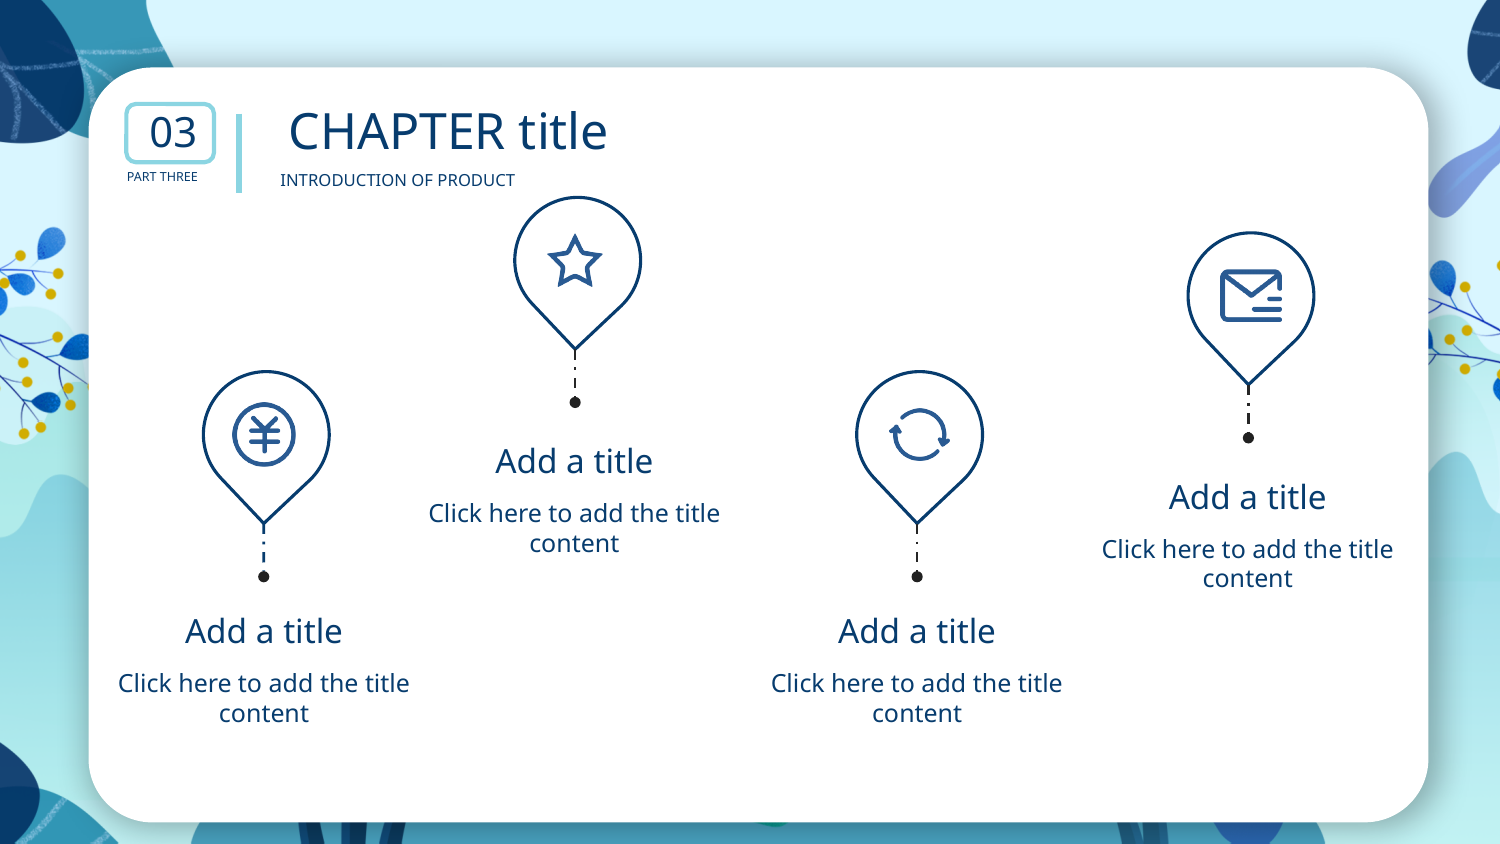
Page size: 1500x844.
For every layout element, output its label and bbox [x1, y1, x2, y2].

text_box [1080, 232, 1415, 602]
text_box [96, 371, 432, 736]
text_box [111, 91, 741, 208]
text_box [749, 371, 1085, 736]
text_box [407, 197, 742, 567]
picture [0, 0, 1500, 844]
